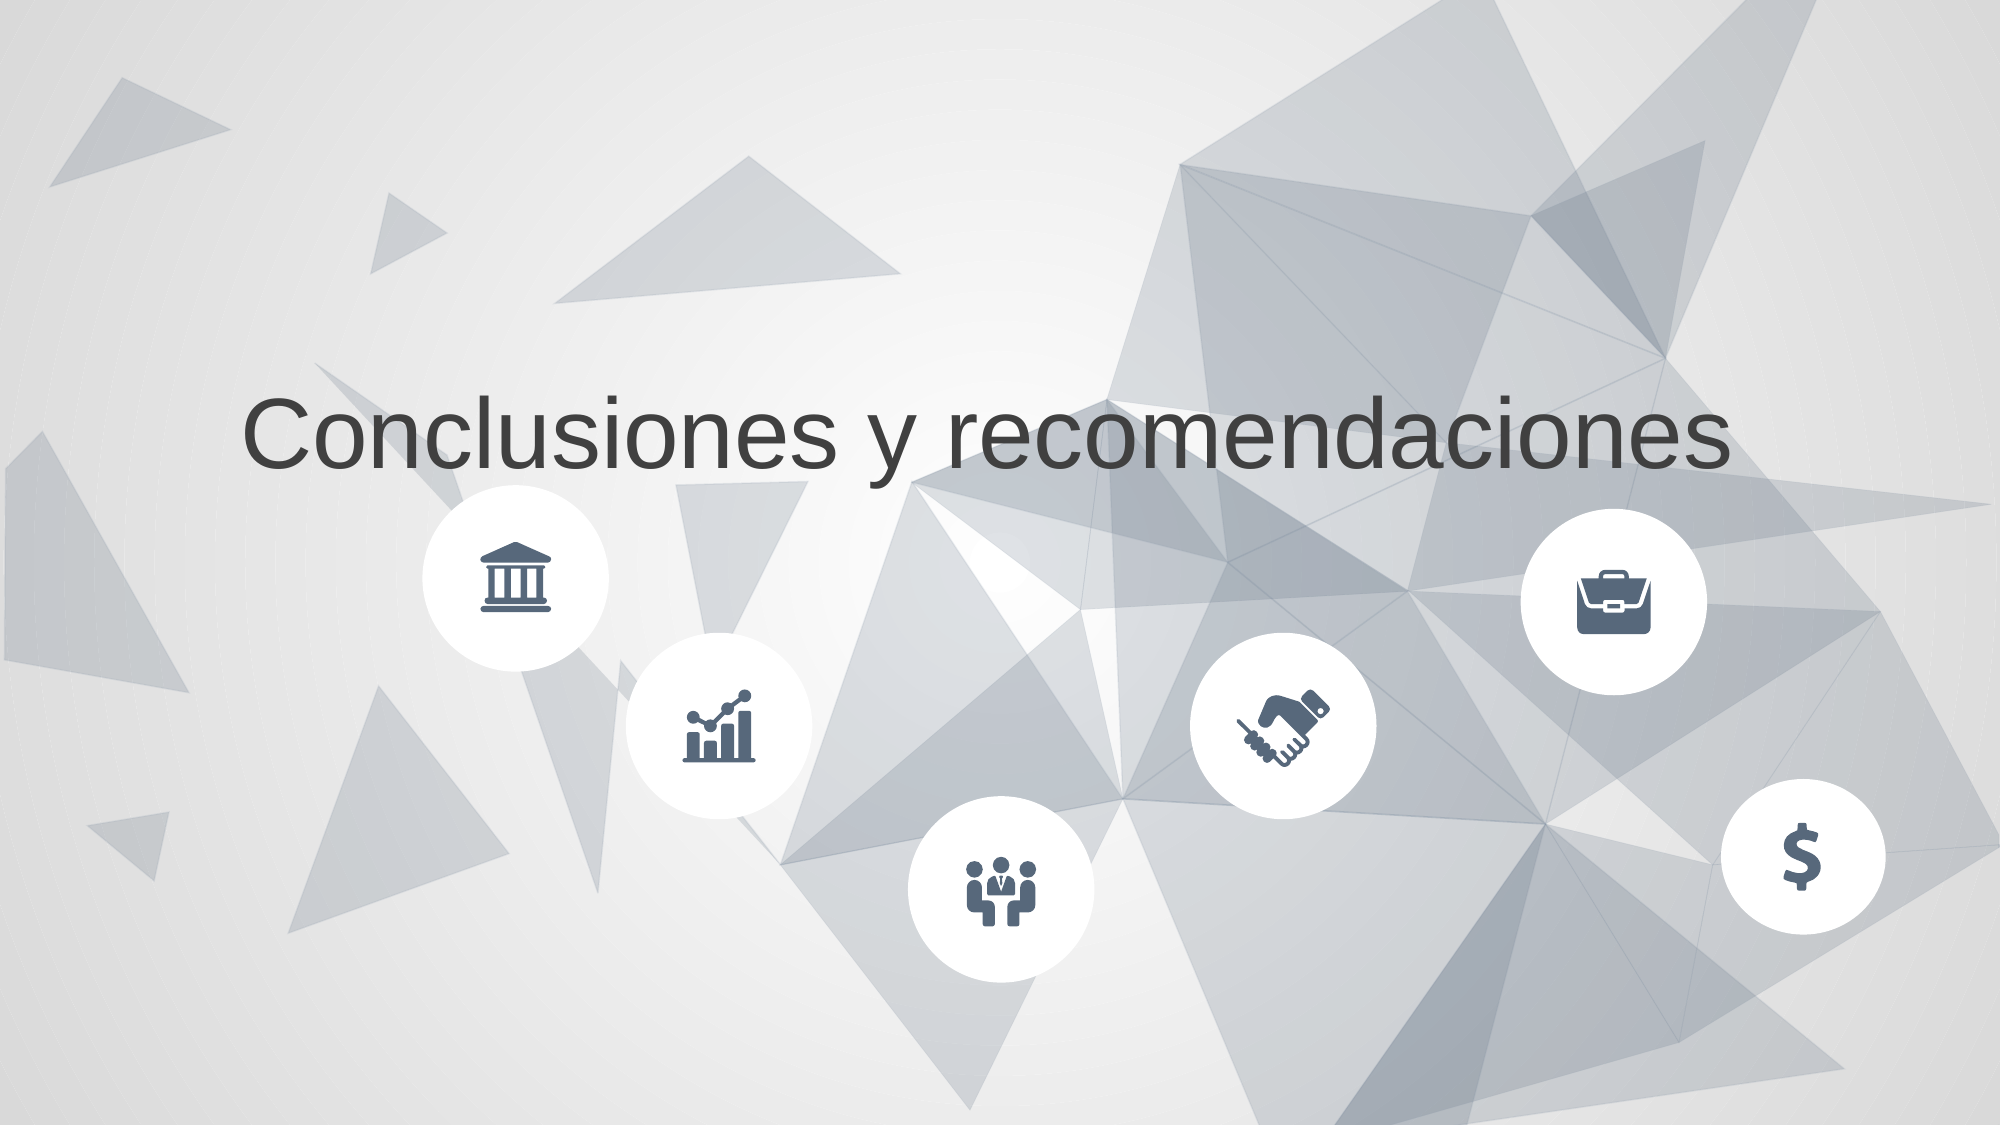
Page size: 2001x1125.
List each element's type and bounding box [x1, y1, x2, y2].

text_box [422, 485, 609, 672]
text_box [4, 0, 2000, 1125]
text_box [907, 796, 1095, 983]
text_box [1190, 632, 1377, 820]
text_box [1520, 508, 1708, 696]
text_box [625, 632, 813, 820]
text_box [1720, 778, 1886, 935]
